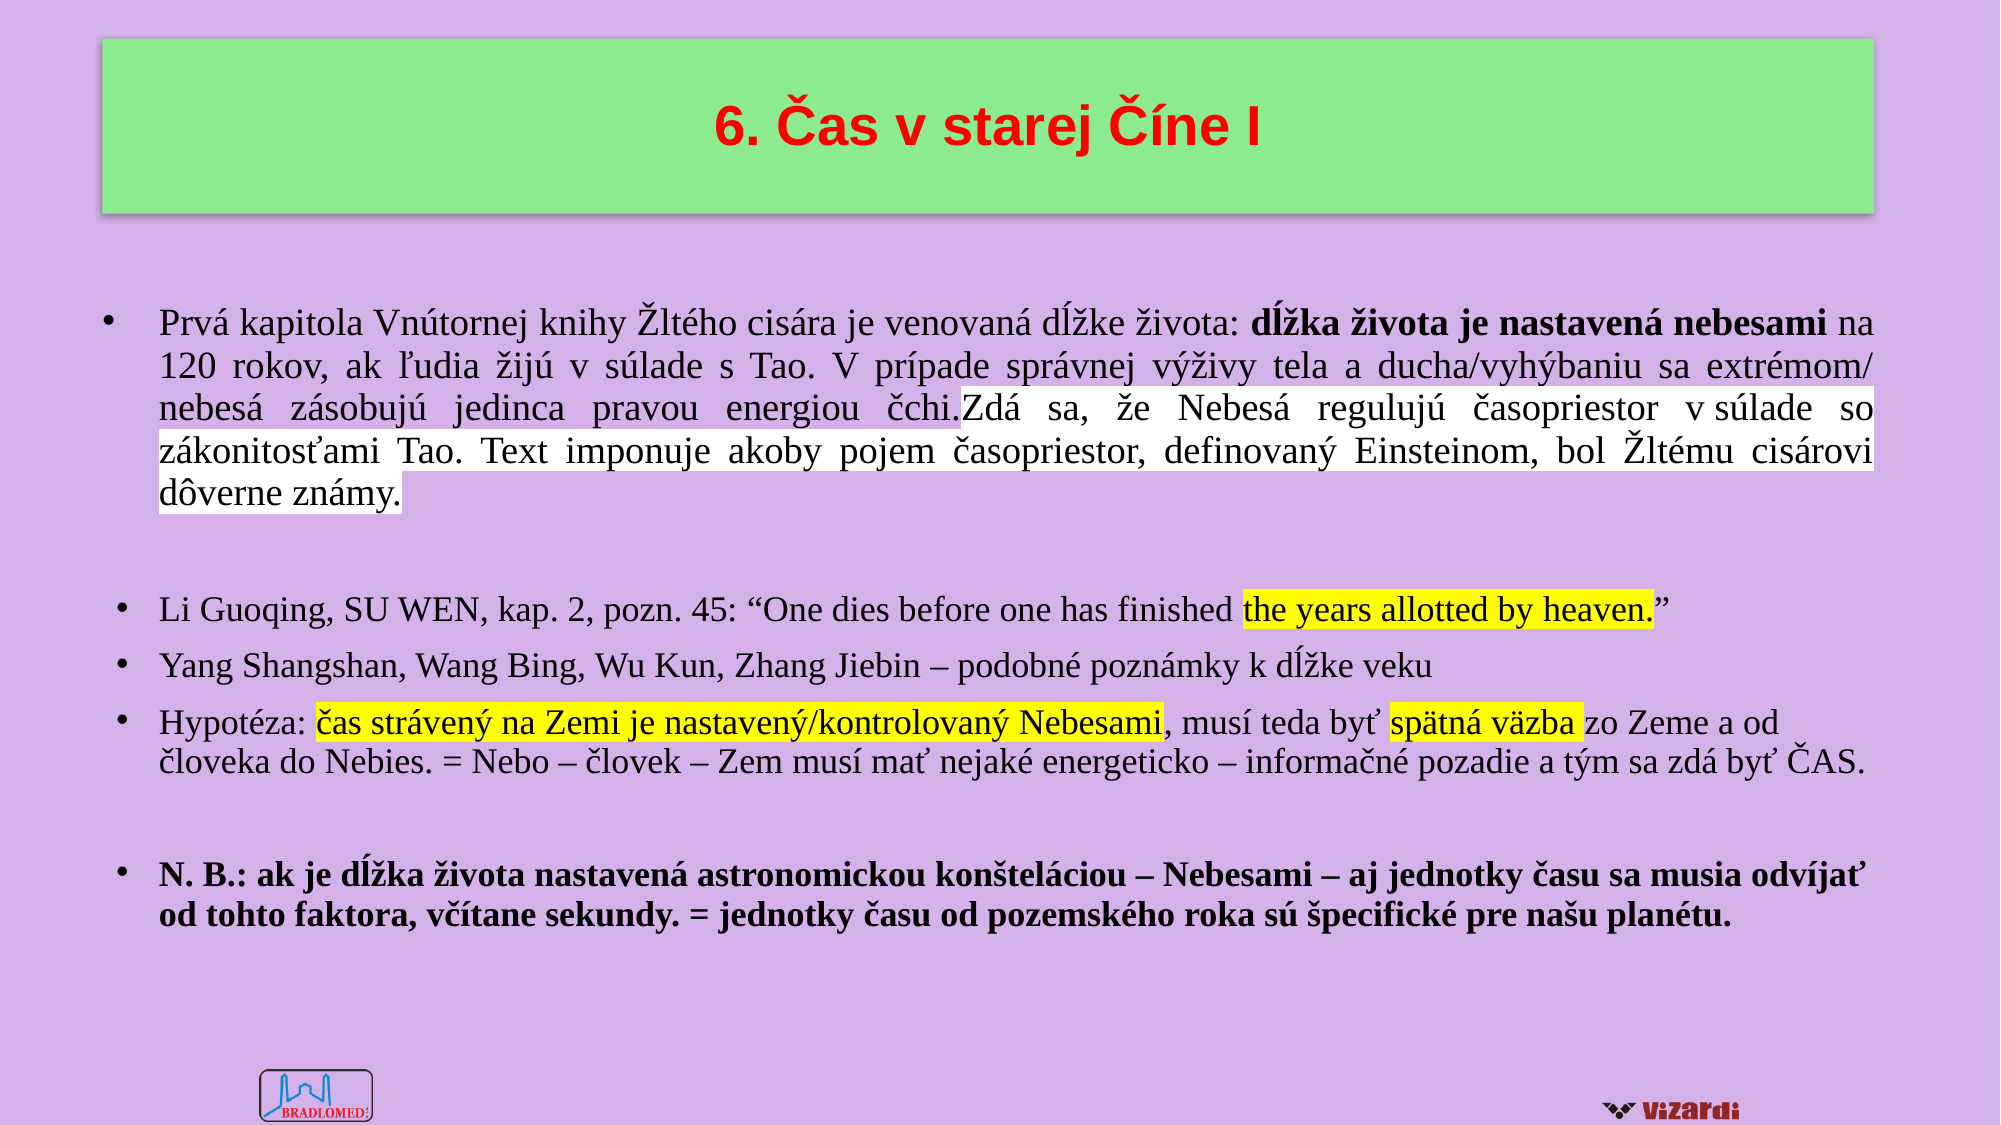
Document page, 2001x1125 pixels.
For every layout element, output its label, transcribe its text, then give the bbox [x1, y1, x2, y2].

title 6. Čas v starej Číne I [102, 38, 1875, 214]
picture [258, 1069, 373, 1123]
picture [1602, 1102, 1740, 1121]
list Prvá kapitola Vnútornej knihy Žltého cisára je venovaná dĺžke života: dĺžka života je nastavená nebesami na 120 rokov, ak ľudia žijú v súlade s Tao. V prípade správnej výživy tela a ducha/vyhýbaniu sa extrémom/ nebesá zásobujú jedinca pravou energiou čchi.Zdá sa, že Nebesá regulujú časopriestor v súlade so zákonitosťami Tao. Text imponuje akoby pojem časopriestor, definovaný Einsteinom, bol Žltému cisárovi dôverne známy. Li Guoqing, SU WEN, kap. 2, pozn. 45: “One dies before one has finished the years allotted by heaven.” Yang Shangshan, Wang Bing, Wu Kun, Zhang Jiebin – podobné poznámky k dĺžke veku Hypotéza: čas strávený na Zemi je nastavený/kontrolovaný Nebesami, musí teda byť spätná väzba zo Zeme a od človeka do Nebies. = Nebo – človek – Zem musí mať nejaké energeticko – informačné pozadie a tým sa zdá byť ČAS. N. B.: ak je dĺžka života nastavená astronomickou konšteláciou – Nebesami – aj jednotky času sa musia odvíjať od tohto faktora, včítane sekundy. = jednotky času od pozemského roka sú špecifické pre našu planétu. [102, 243, 1875, 1012]
